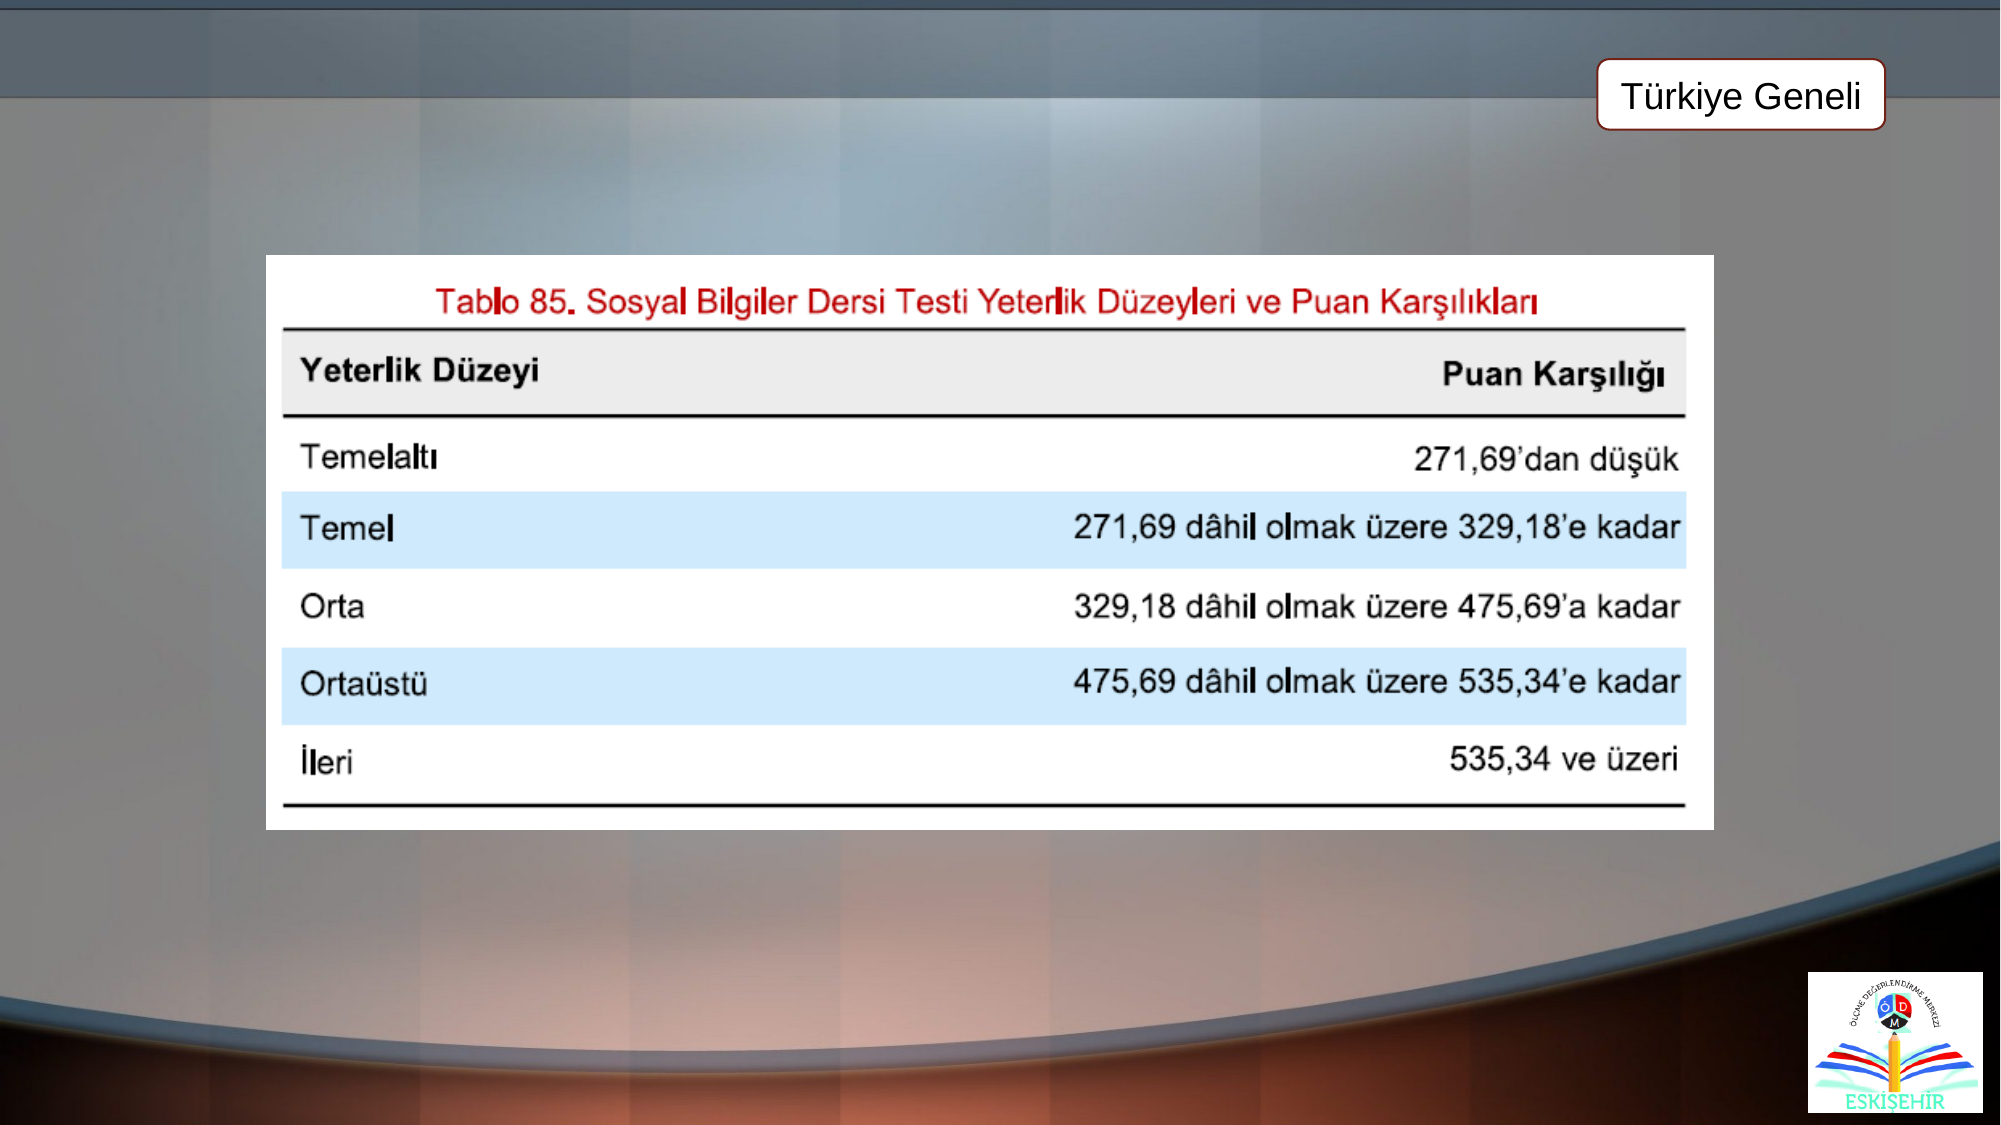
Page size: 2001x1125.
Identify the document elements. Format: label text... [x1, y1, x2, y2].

picture [0, 0, 2001, 1125]
text_box Türkiye Geneli [1596, 58, 1887, 131]
